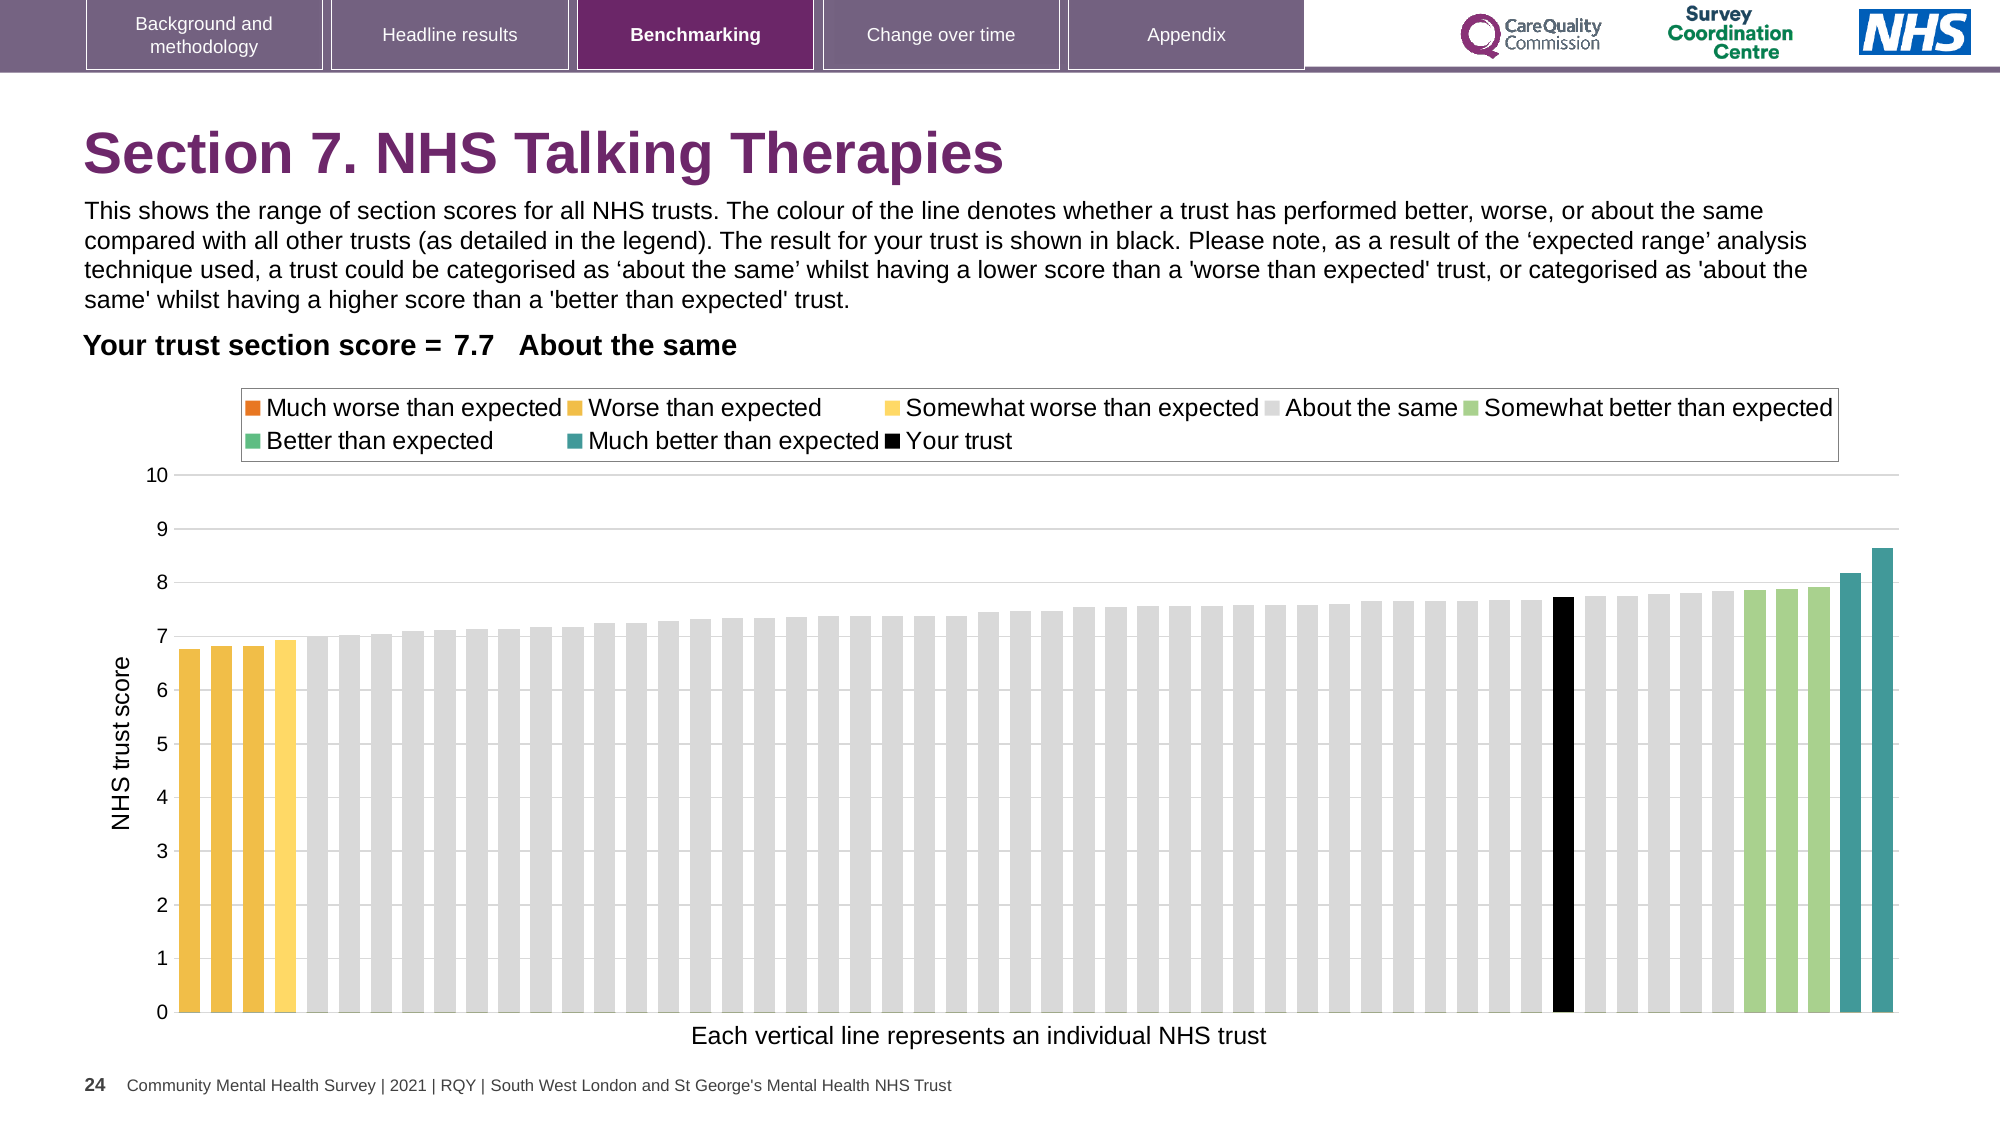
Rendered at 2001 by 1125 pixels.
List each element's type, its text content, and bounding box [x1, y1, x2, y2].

chart [99, 369, 1923, 1036]
table_header Your trust section score = [53, 323, 448, 370]
picture [1666, 3, 1794, 61]
picture [1859, 9, 1971, 55]
picture [1460, 13, 1602, 59]
text_box Each vertical line represents an individual NHS trust [676, 1036, 1283, 1058]
text_box 24 [84, 1065, 122, 1125]
text_box This shows the range of section scores for all NHS trusts. The colour of the line denotes whether a trust has performed better, worse, or about the same compared with all other trusts (as detailed in the legend). The result for your trust is shown in black. Please note, as a result of the ‘expected range’ analysis technique used, a trust could be categorised as ‘about the same’ whilst having a lower score than a 'worse than expected' trust, or categorised as 'about the same' whilst having a higher score than a 'better than expected' trust. [69, 186, 1890, 322]
table_header About the same [518, 323, 1807, 369]
title Section 7. NHS Talking Therapies [68, 100, 1942, 209]
table_header 7.7 [448, 323, 518, 369]
